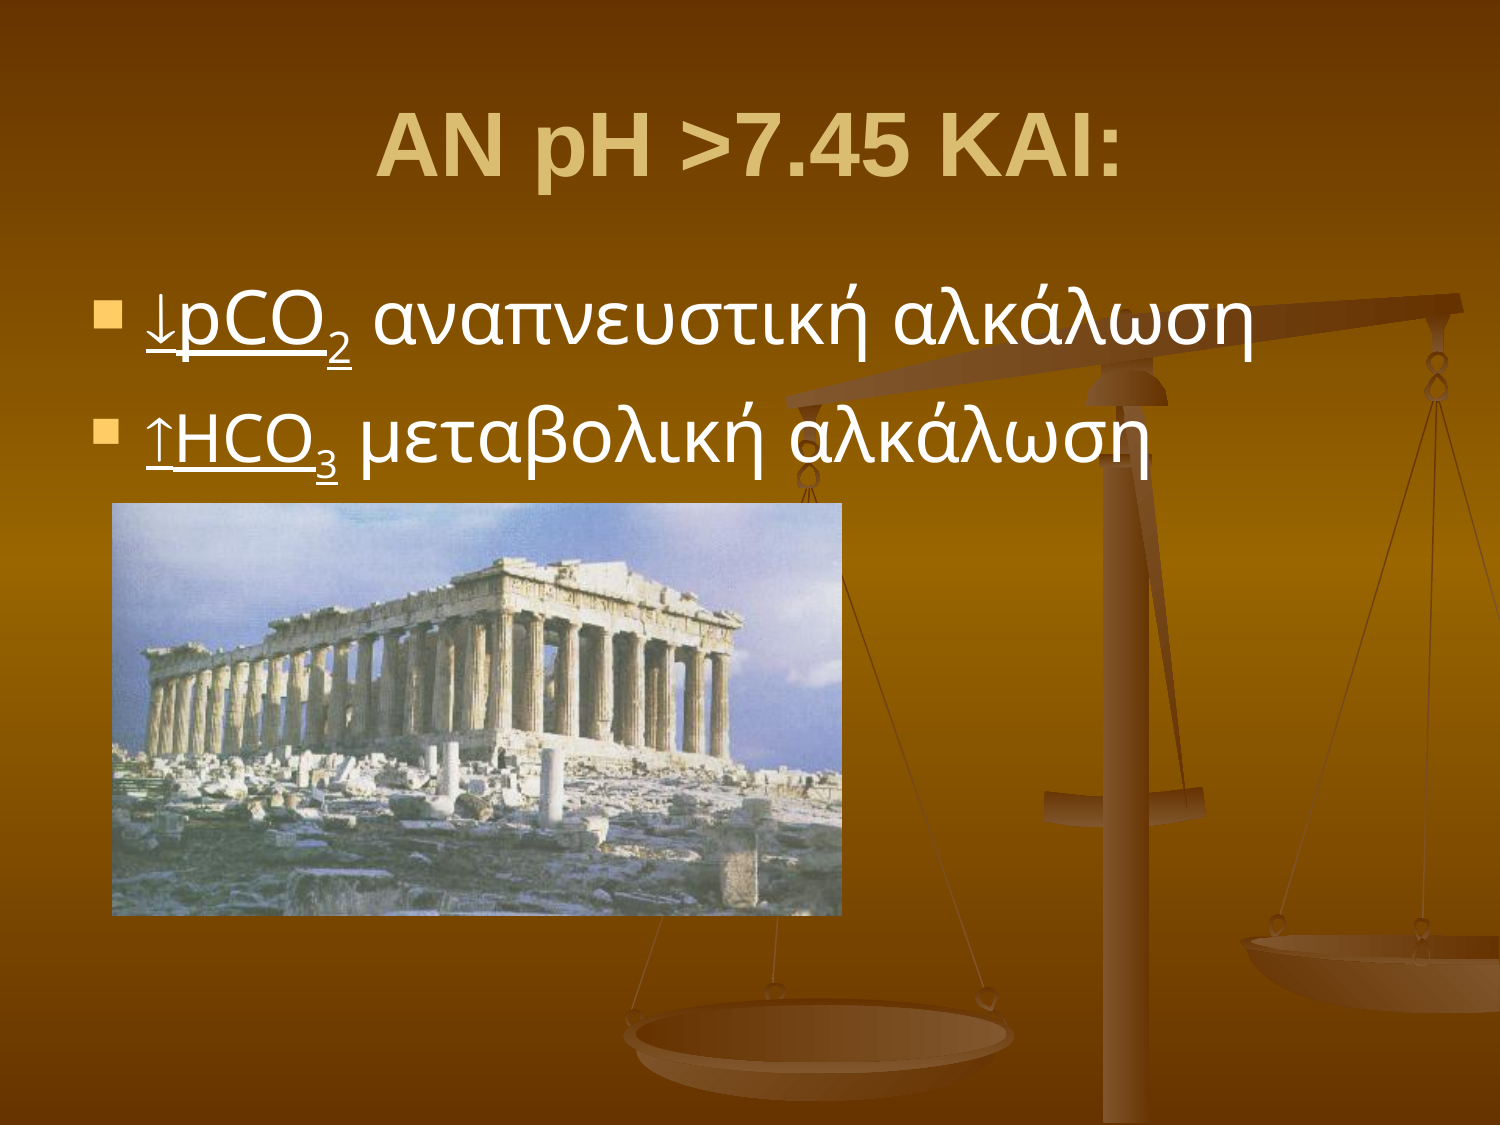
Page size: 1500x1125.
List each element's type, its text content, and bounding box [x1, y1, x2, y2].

title ΑΝ pH >7.45 KAI: [75, 45, 1425, 234]
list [111, 503, 843, 917]
text_box pCO2 αναπνευστική αλκάλωση HCO3 μεταβολική αλκάλωση [74, 262, 1425, 1006]
